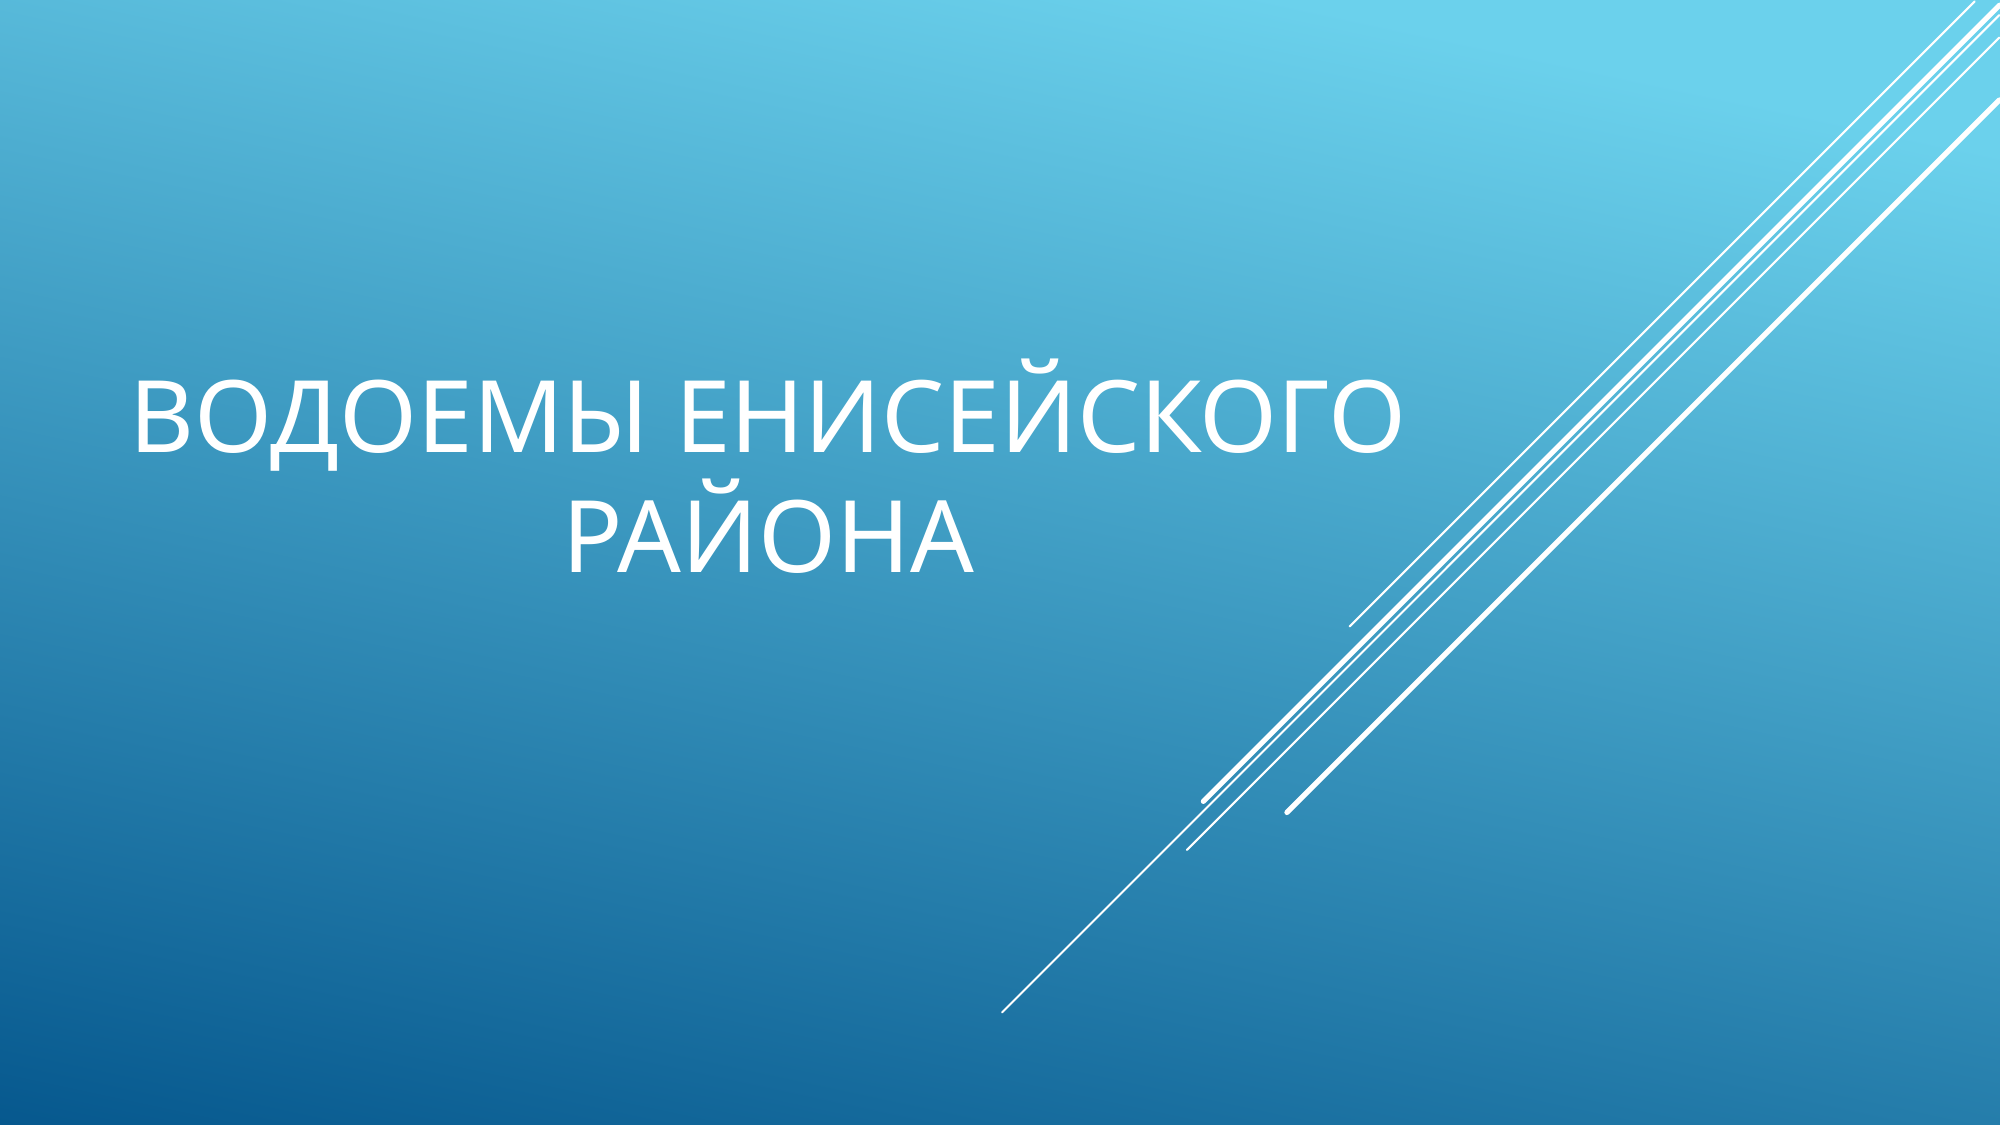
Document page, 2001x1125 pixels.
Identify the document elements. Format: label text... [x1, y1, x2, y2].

title ВОДОЕМЫ ЕНИСЕЙСКОГО рАЙОНА [112, 112, 1425, 600]
